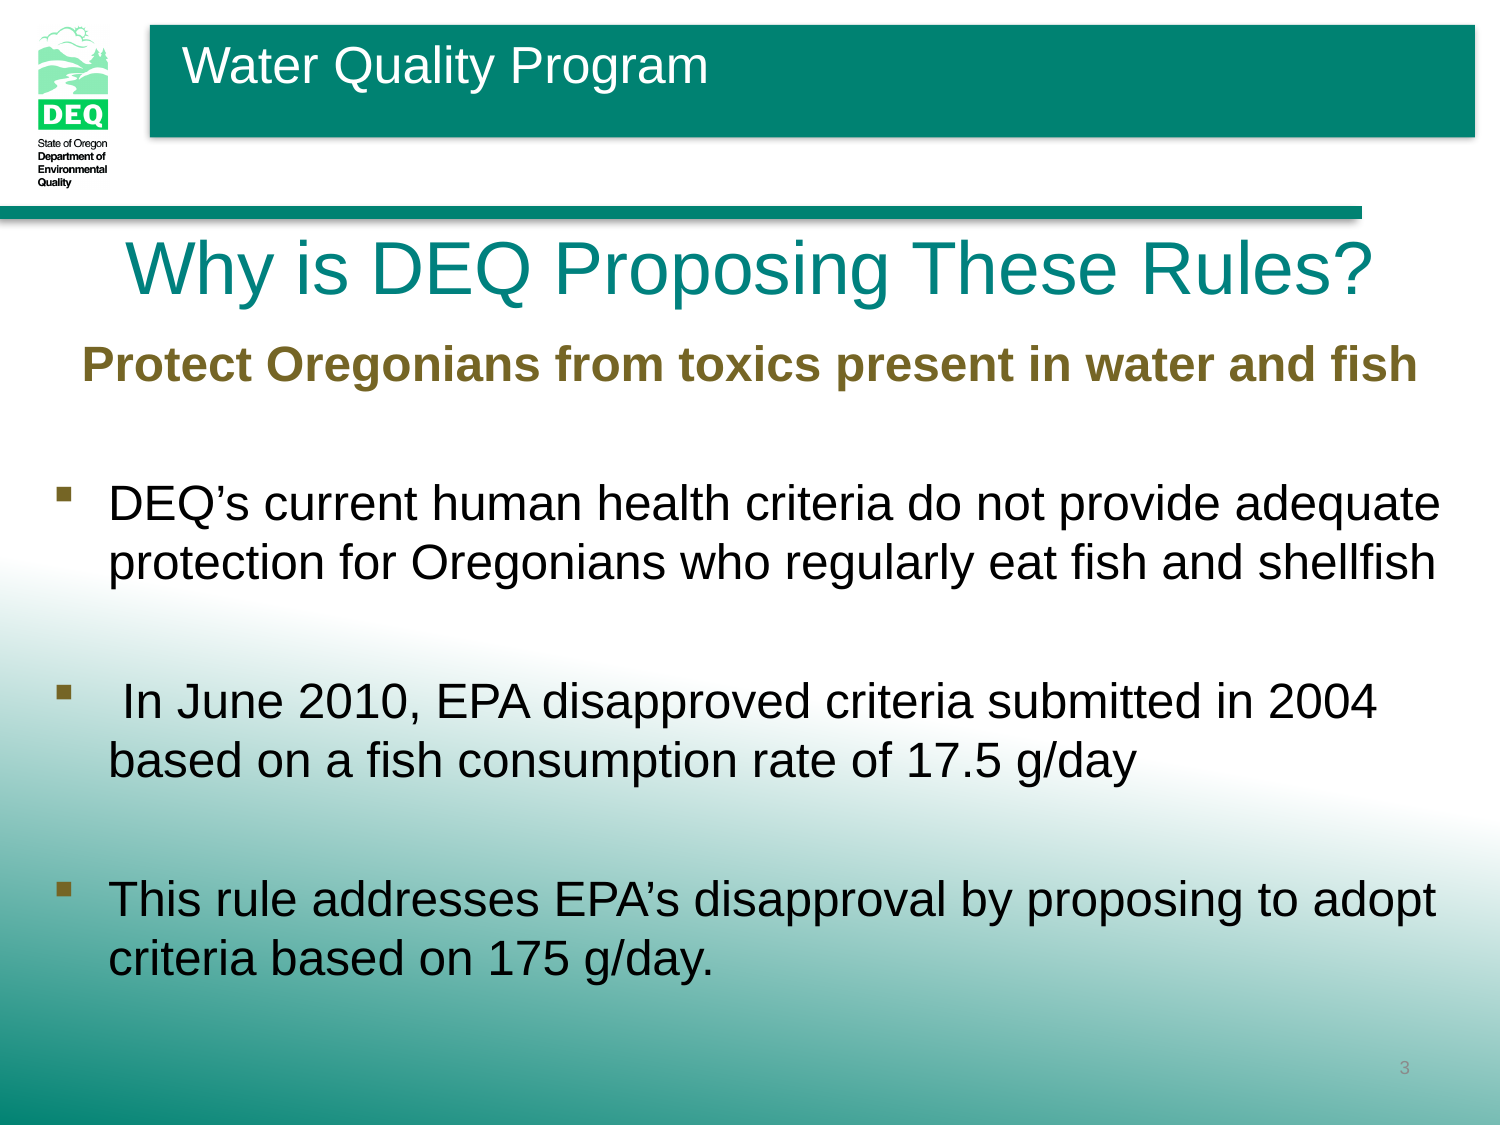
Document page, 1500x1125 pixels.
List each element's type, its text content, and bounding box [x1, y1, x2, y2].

picture [37, 24, 110, 190]
title Why is DEQ Proposing These Rules? [75, 212, 1425, 325]
list Protect Oregonians from toxics present in water and fish DEQ’s current human health criteria do not provide adequate protection for Oregonians who regularly eat fish and shellfish In June 2010, EPA disapproved criteria submitted in 2004 based on a fish consumption rate of 17.5 g/day This rule addresses EPA’s disapproval by proposing to adopt criteria based on 175 g/day. [37, 324, 1463, 1050]
slide_number 3 [1074, 1037, 1425, 1098]
